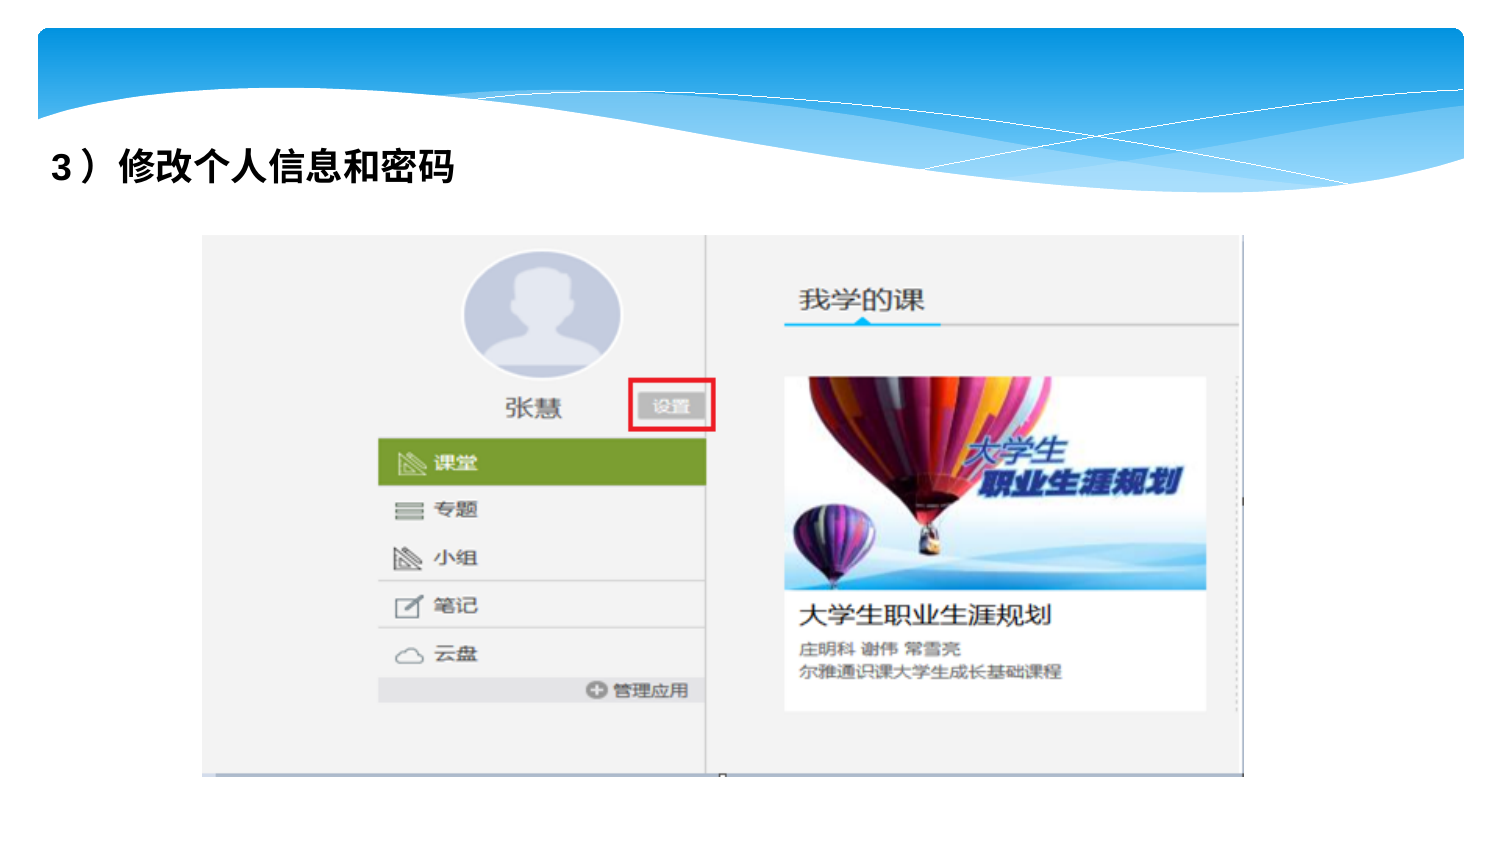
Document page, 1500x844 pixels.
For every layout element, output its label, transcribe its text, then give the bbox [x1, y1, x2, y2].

text_box 3）修改个人信息和密码 [36, 135, 521, 196]
picture [201, 235, 1245, 778]
